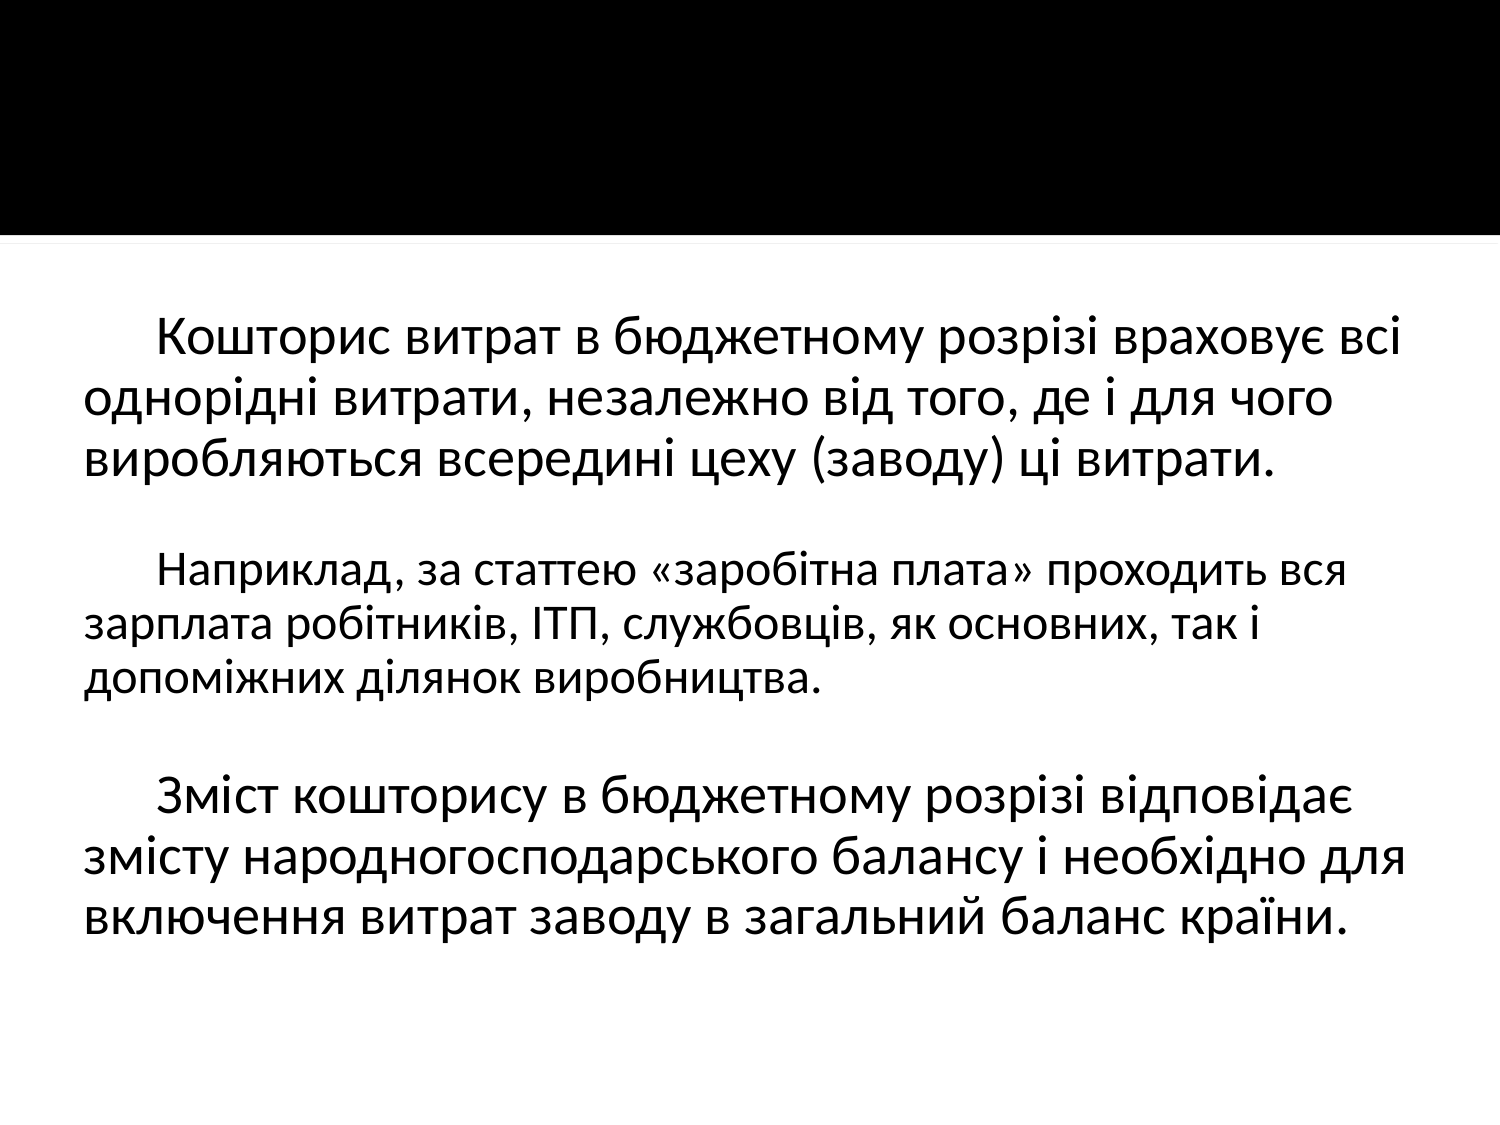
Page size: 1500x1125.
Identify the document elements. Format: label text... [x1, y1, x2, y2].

text_box Кошторис витрат в бюджетному розрізі враховує всі однорідні витрати, незалежно від того, де і для чого виробляються всередині цеху (заводу) ці витрати. Наприклад, за статтею «заробітна плата» проходить вся зарплата робітників, ІТП, службовців, як основних, так і допоміжних ділянок виробництва. Зміст кошторису в бюджетному розрізі відповідає змісту народногосподарського балансу і необхідно для включення витрат заводу в загальний баланс країни. [74, 291, 1425, 1050]
